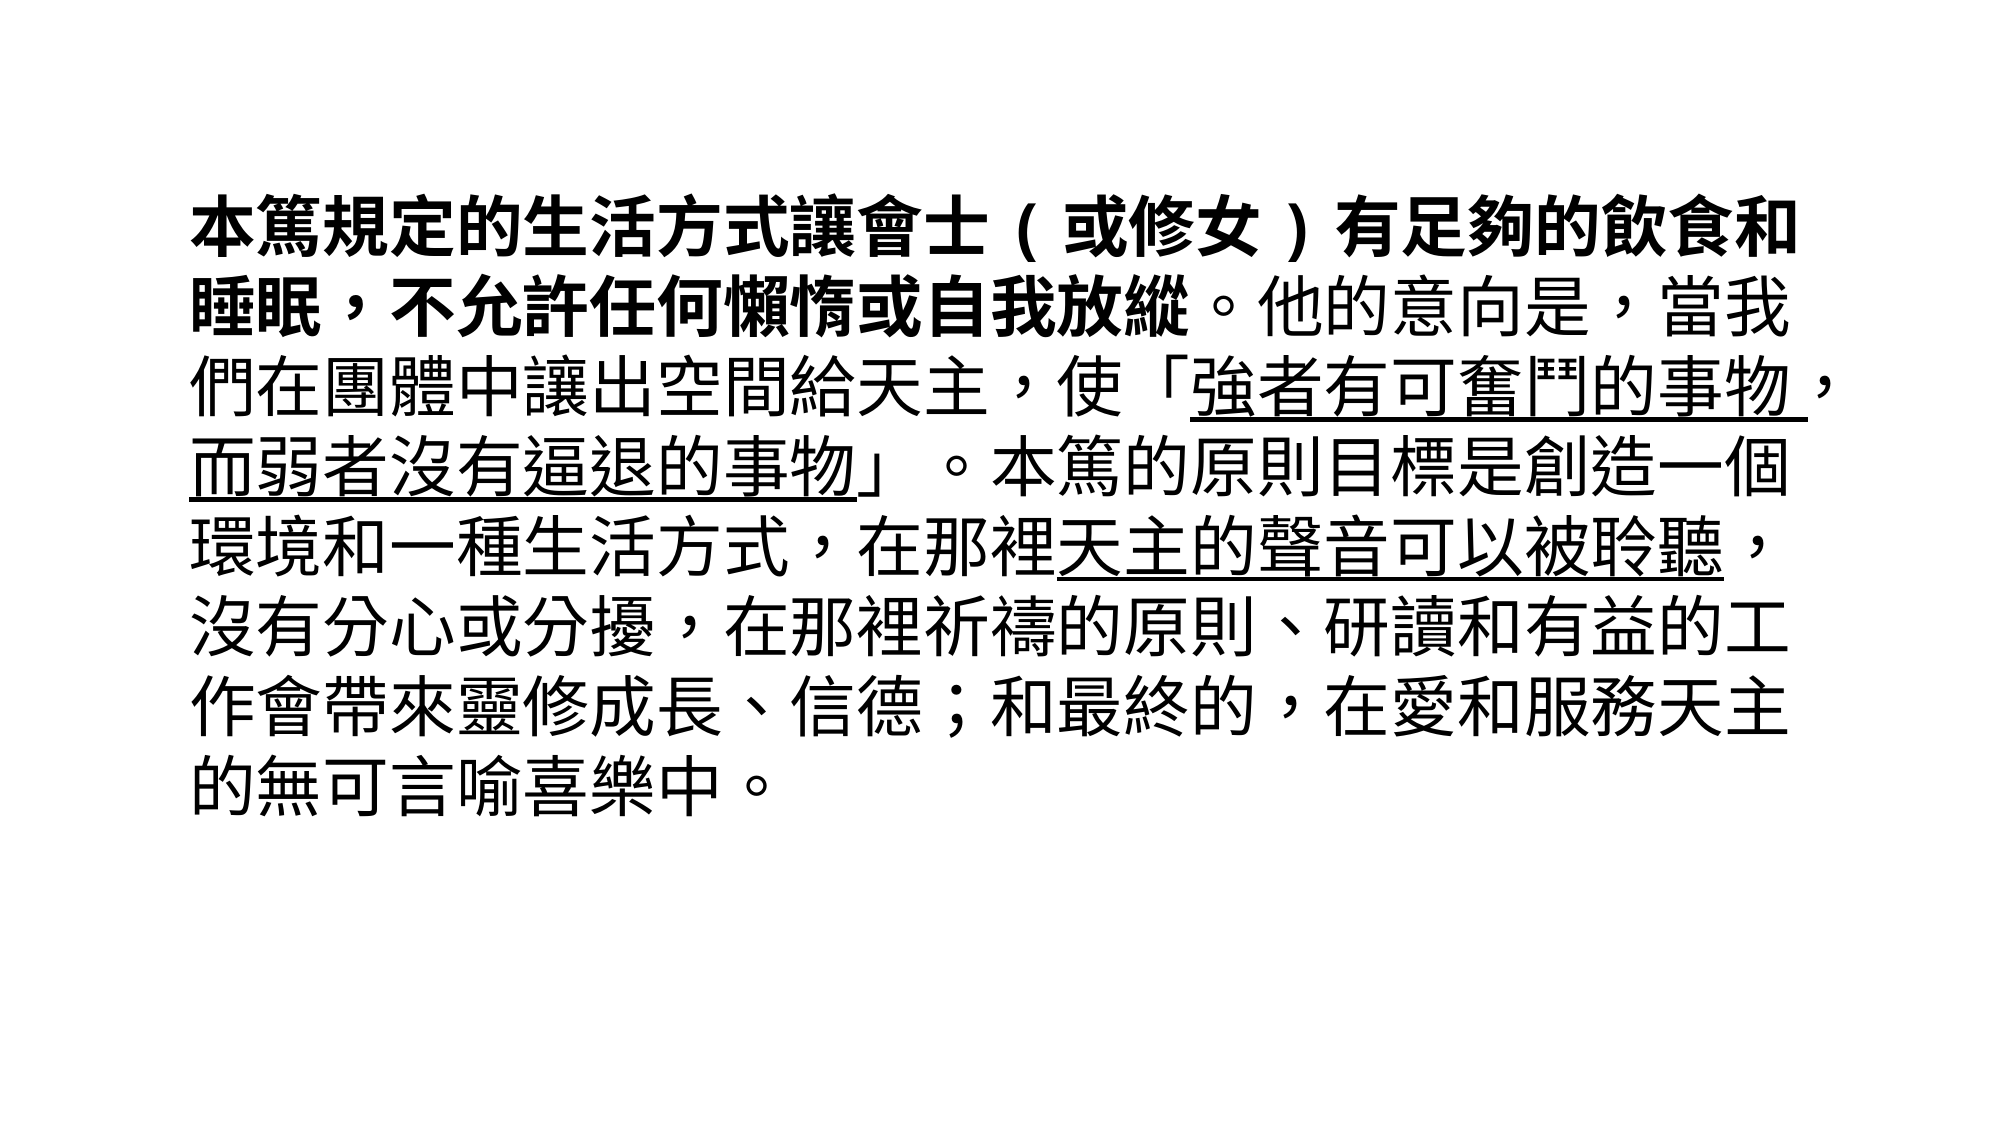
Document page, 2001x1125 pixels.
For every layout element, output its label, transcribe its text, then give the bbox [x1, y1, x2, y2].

text_box 本篤規定的生活方式讓會士(或修女)有足夠的飲食和睡眠，不允許任何懶惰或自我放縱。他的意向是，當我們在團體中讓出空間給天主，使「強者有可奮鬥的事物，而弱者沒有逼退的事物」。本篤的原則目標是創造一個環境和一種生活方式，在那裡天主的聲音可以被聆聽，沒有分心或分擾，在那裡祈禱的原則、研讀和有益的工作會帶來靈修成長、信德；和最終的，在愛和服務天主的無可言喻喜樂中。 [174, 177, 1823, 833]
